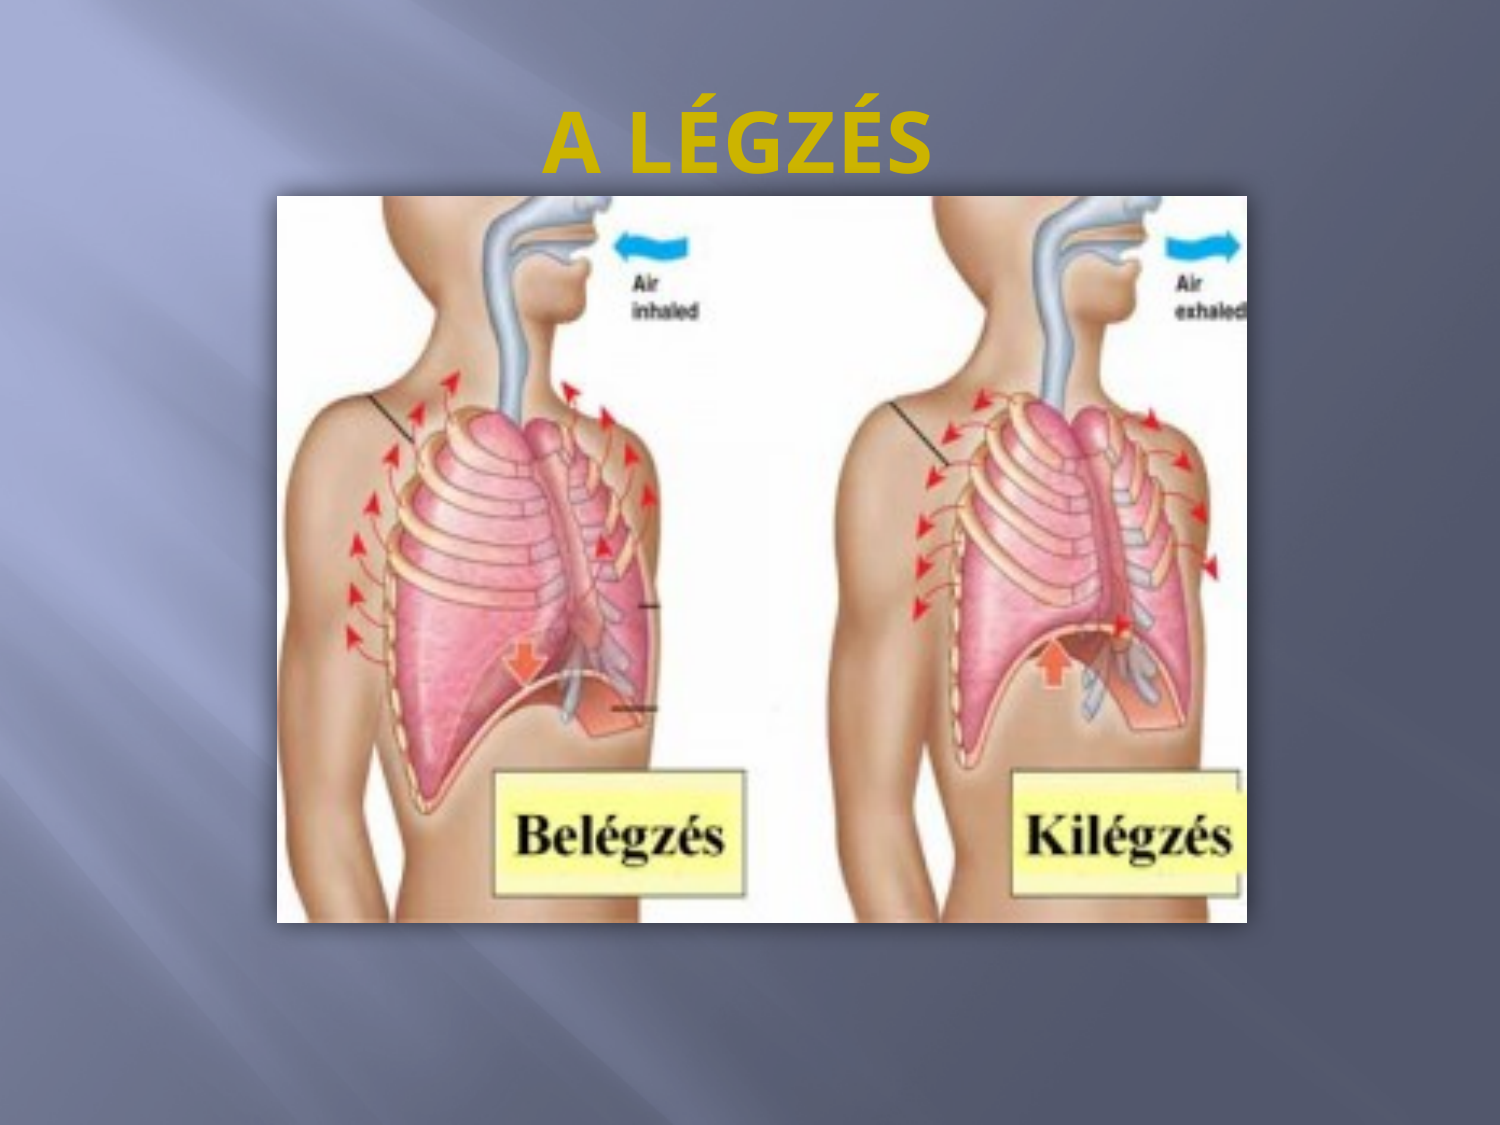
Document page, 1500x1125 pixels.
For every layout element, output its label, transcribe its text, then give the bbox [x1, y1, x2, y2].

picture [277, 196, 1247, 923]
title A LÉGZÉS [75, 45, 1425, 233]
